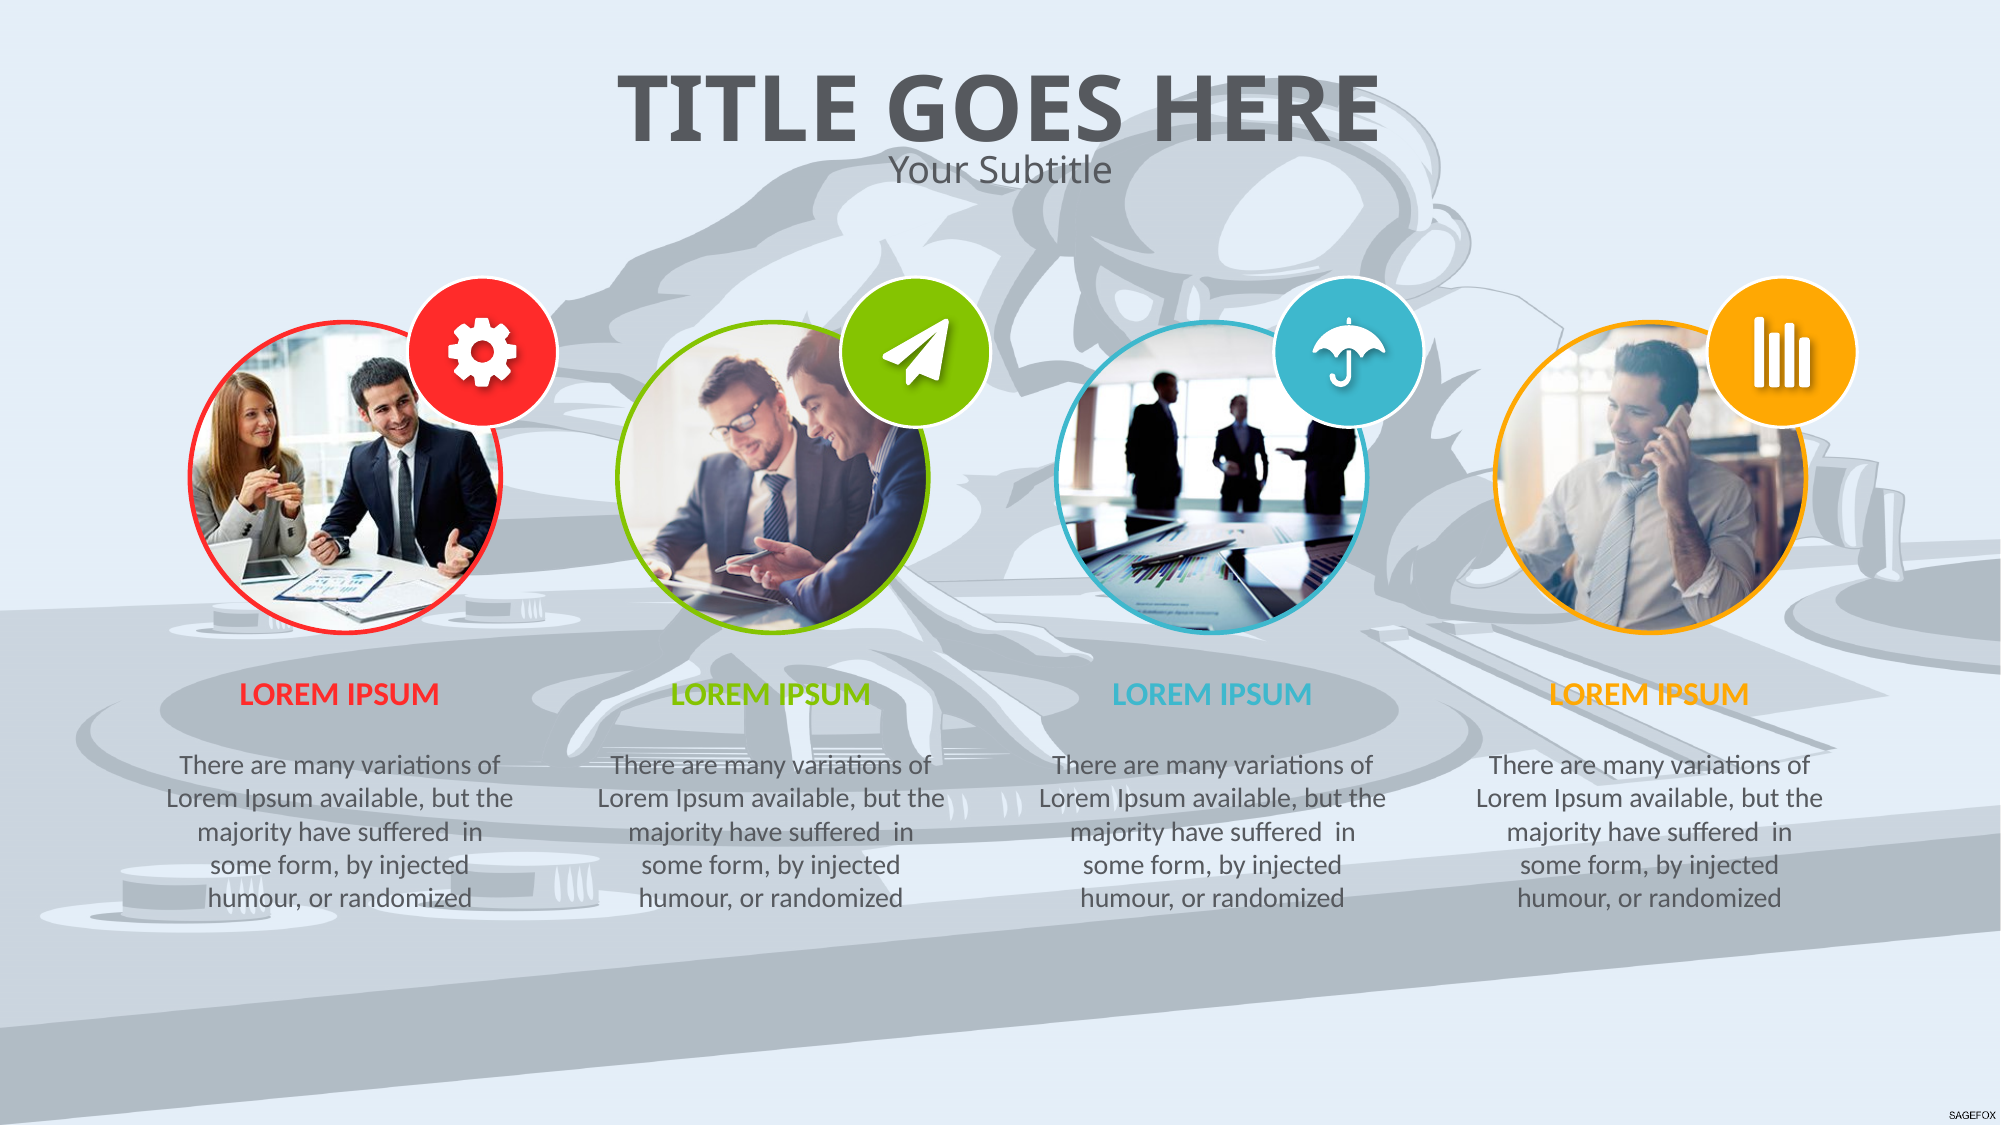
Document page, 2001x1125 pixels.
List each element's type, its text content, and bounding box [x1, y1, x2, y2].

text_box [474, 317, 490, 322]
text_box There are many variations of Lorem Ipsum available, but the majority have suffered in some form, by injected humour, or randomized [165, 746, 515, 914]
text_box [501, 323, 517, 381]
picture [617, 322, 929, 633]
text_box [1754, 316, 1765, 322]
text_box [548, 42, 1452, 199]
text_box There are many variations of Lorem Ipsum available, but the majority have suffered in some form, by injected humour, or randomized [596, 746, 946, 914]
text_box [929, 318, 949, 381]
text_box LOREM IPSUM [1085, 672, 1340, 713]
picture [1495, 322, 1806, 633]
picture [189, 322, 501, 633]
text_box LOREM IPSUM [660, 672, 882, 713]
picture [1925, 0, 2001, 1125]
text_box [1712, 275, 1859, 425]
picture [1056, 322, 1368, 633]
text_box [1278, 275, 1426, 426]
text_box LOREM IPSUM [203, 672, 476, 713]
text_box There are many variations of Lorem Ipsum available, but the majority have suffered in some form, by injected humour, or randomized [1475, 746, 1825, 914]
text_box [412, 275, 559, 426]
text_box [845, 275, 992, 428]
text_box There are many variations of Lorem Ipsum available, but the majority have suffered in some form, by injected humour, or randomized [1038, 746, 1388, 914]
text_box [1806, 337, 1810, 388]
text_box LOREM IPSUM [1518, 672, 1781, 713]
text_box [1368, 330, 1386, 353]
